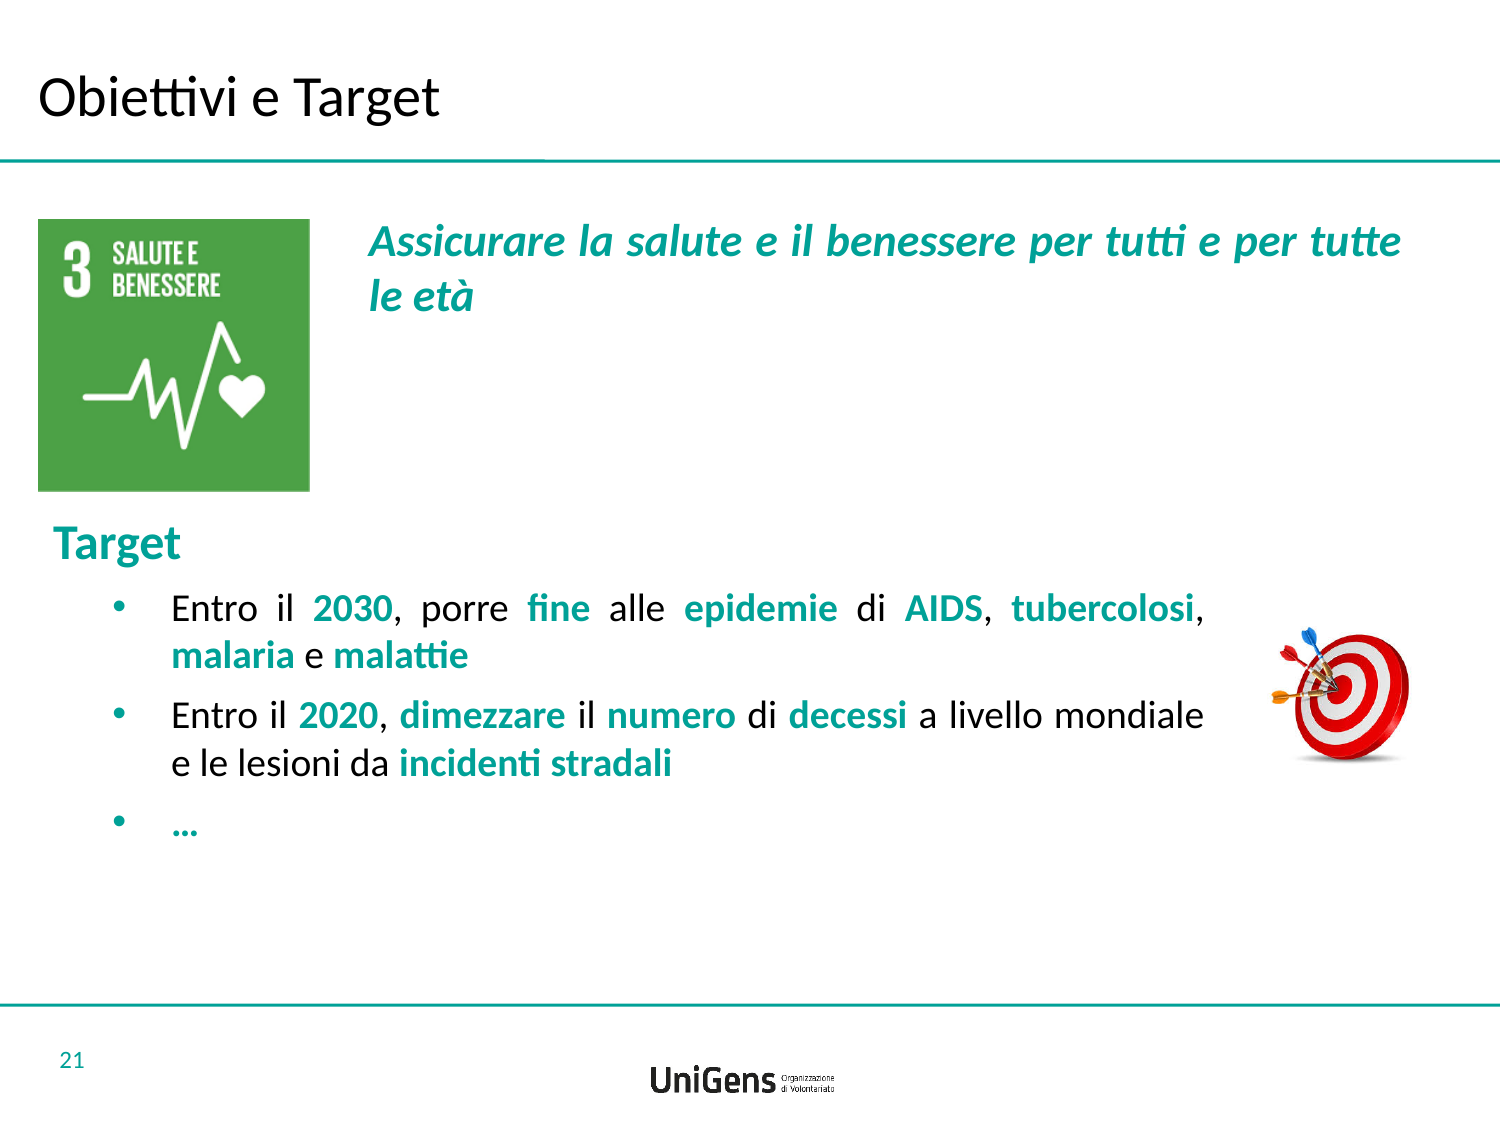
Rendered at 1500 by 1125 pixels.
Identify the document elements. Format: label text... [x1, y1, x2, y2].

text_box Target Entro il 2030, porre fine alle epidemie di AIDS, tubercolosi, malaria e malattie Entro il 2020, dimezzare il numero di decessi a livello mondiale e le lesioni da incidenti stradali … [38, 501, 1220, 915]
text_box Obiettivi e Target [38, 77, 1464, 161]
picture [1261, 615, 1418, 771]
text_box Assicurare la salute e il benessere per tutti e per tutte le età [354, 203, 1418, 329]
picture [651, 1065, 834, 1093]
text_box 21 [44, 1036, 100, 1082]
picture [38, 219, 310, 492]
